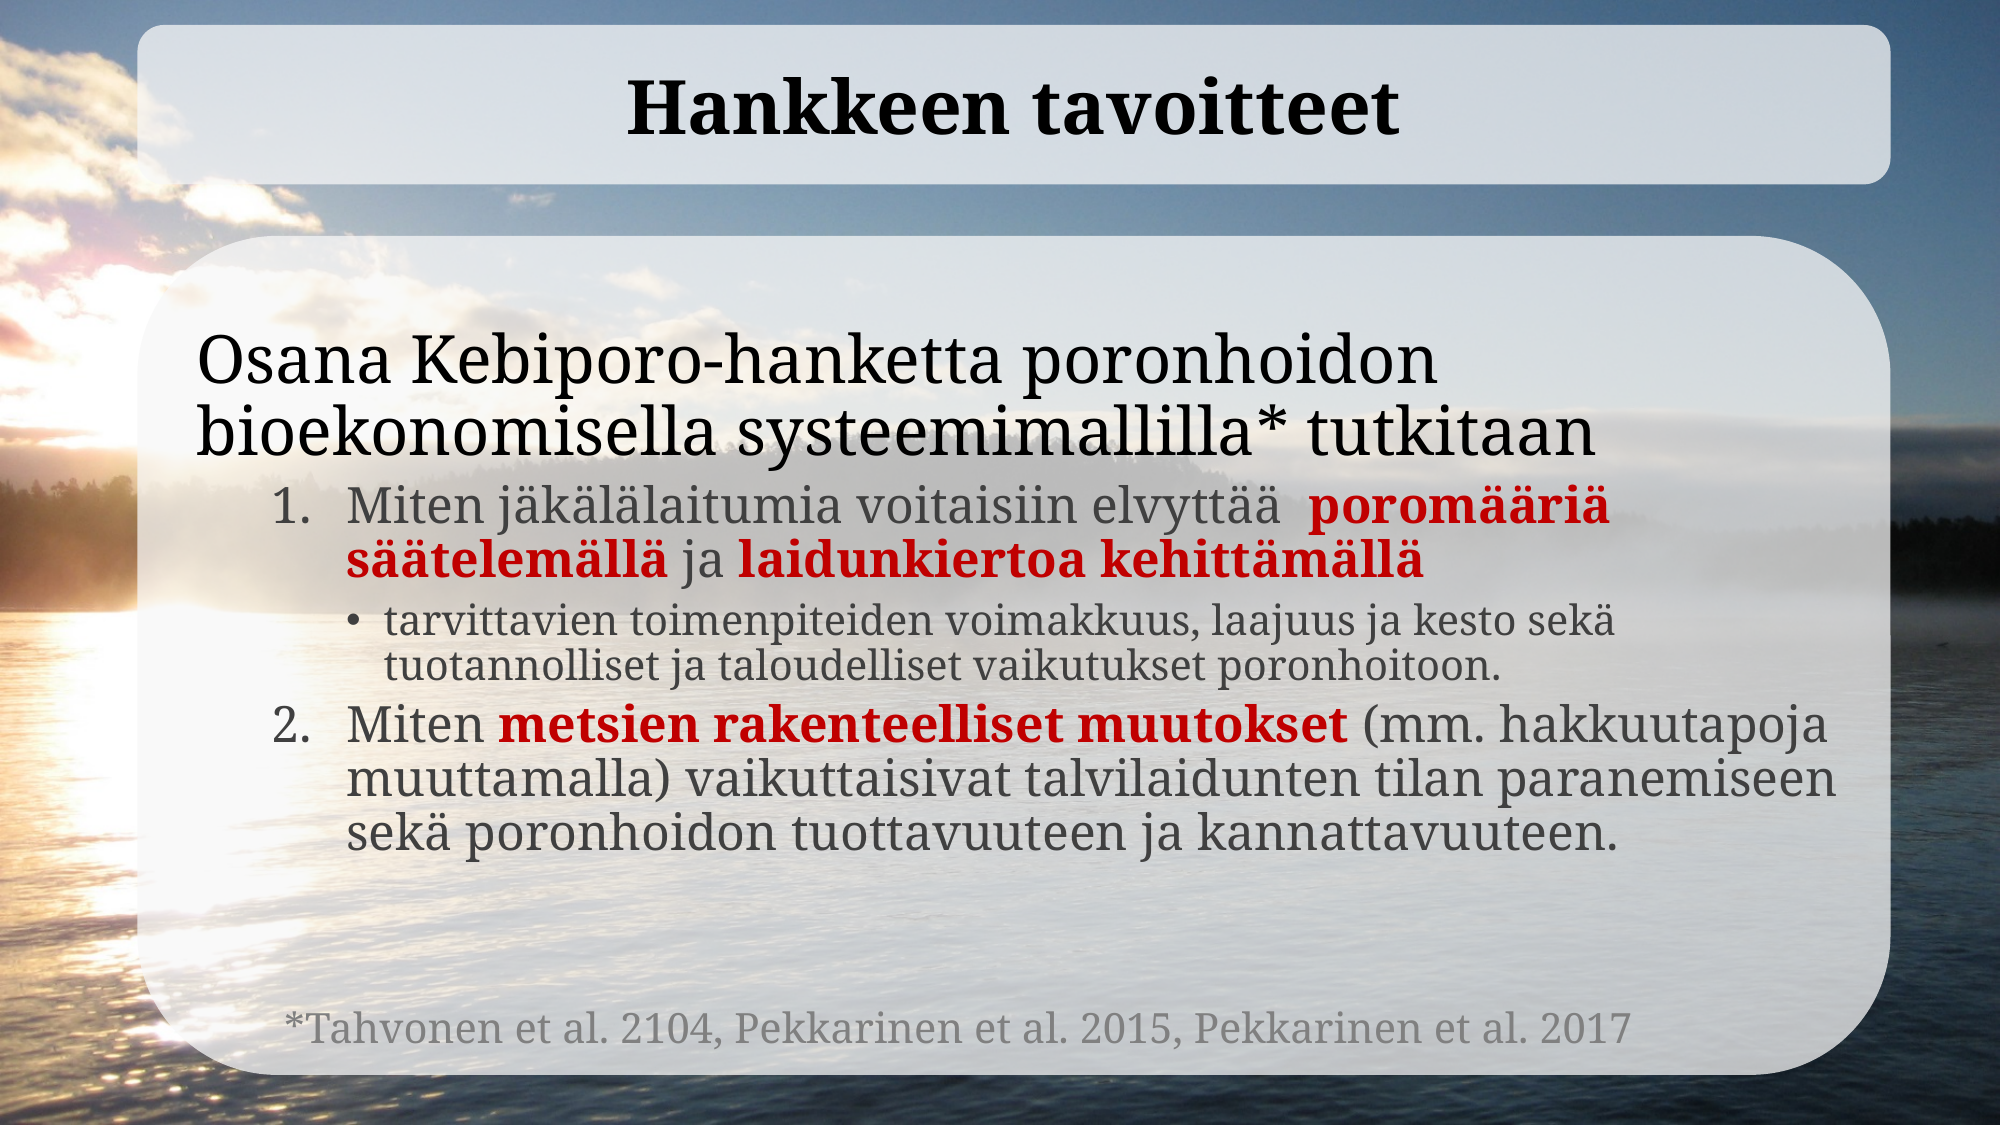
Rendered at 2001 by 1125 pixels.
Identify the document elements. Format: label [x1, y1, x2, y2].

list [0, 0, 2000, 1125]
